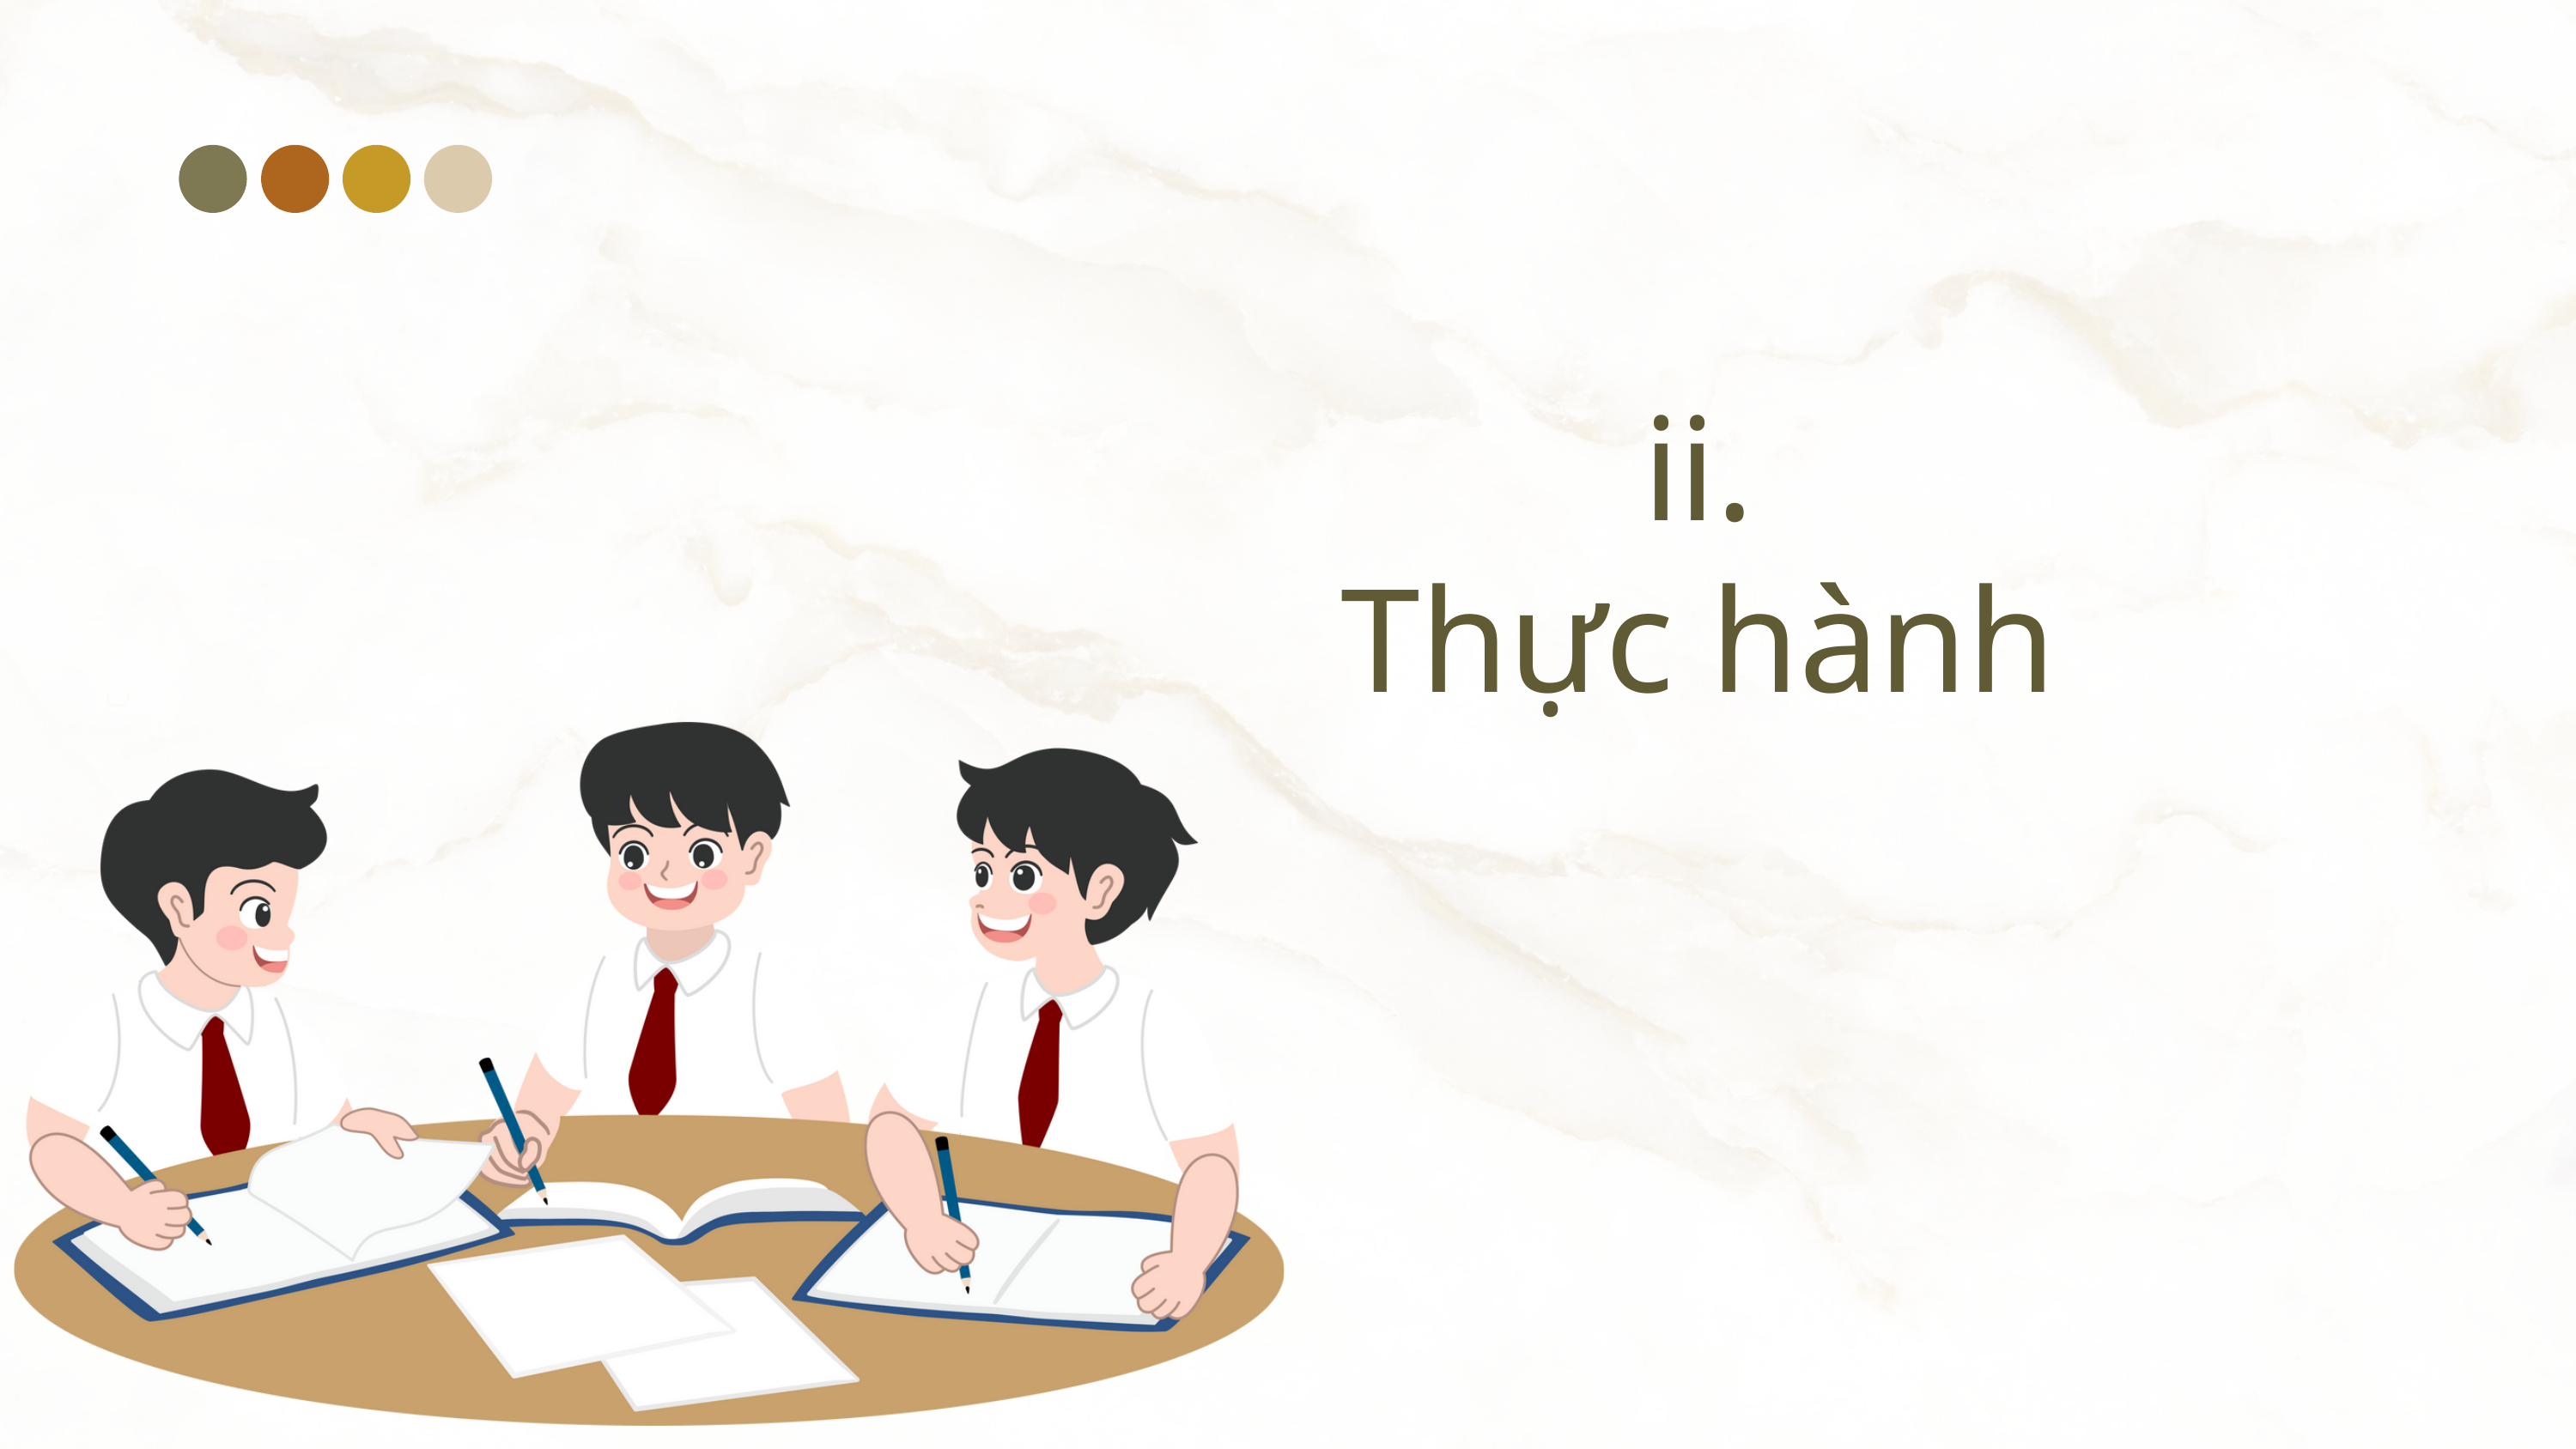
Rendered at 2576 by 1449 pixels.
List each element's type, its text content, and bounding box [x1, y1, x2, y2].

text_box [14, 722, 1285, 1426]
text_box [423, 144, 493, 214]
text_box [342, 144, 411, 214]
text_box ii. Thực hành [773, 378, 2576, 722]
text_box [179, 144, 247, 214]
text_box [260, 144, 330, 214]
